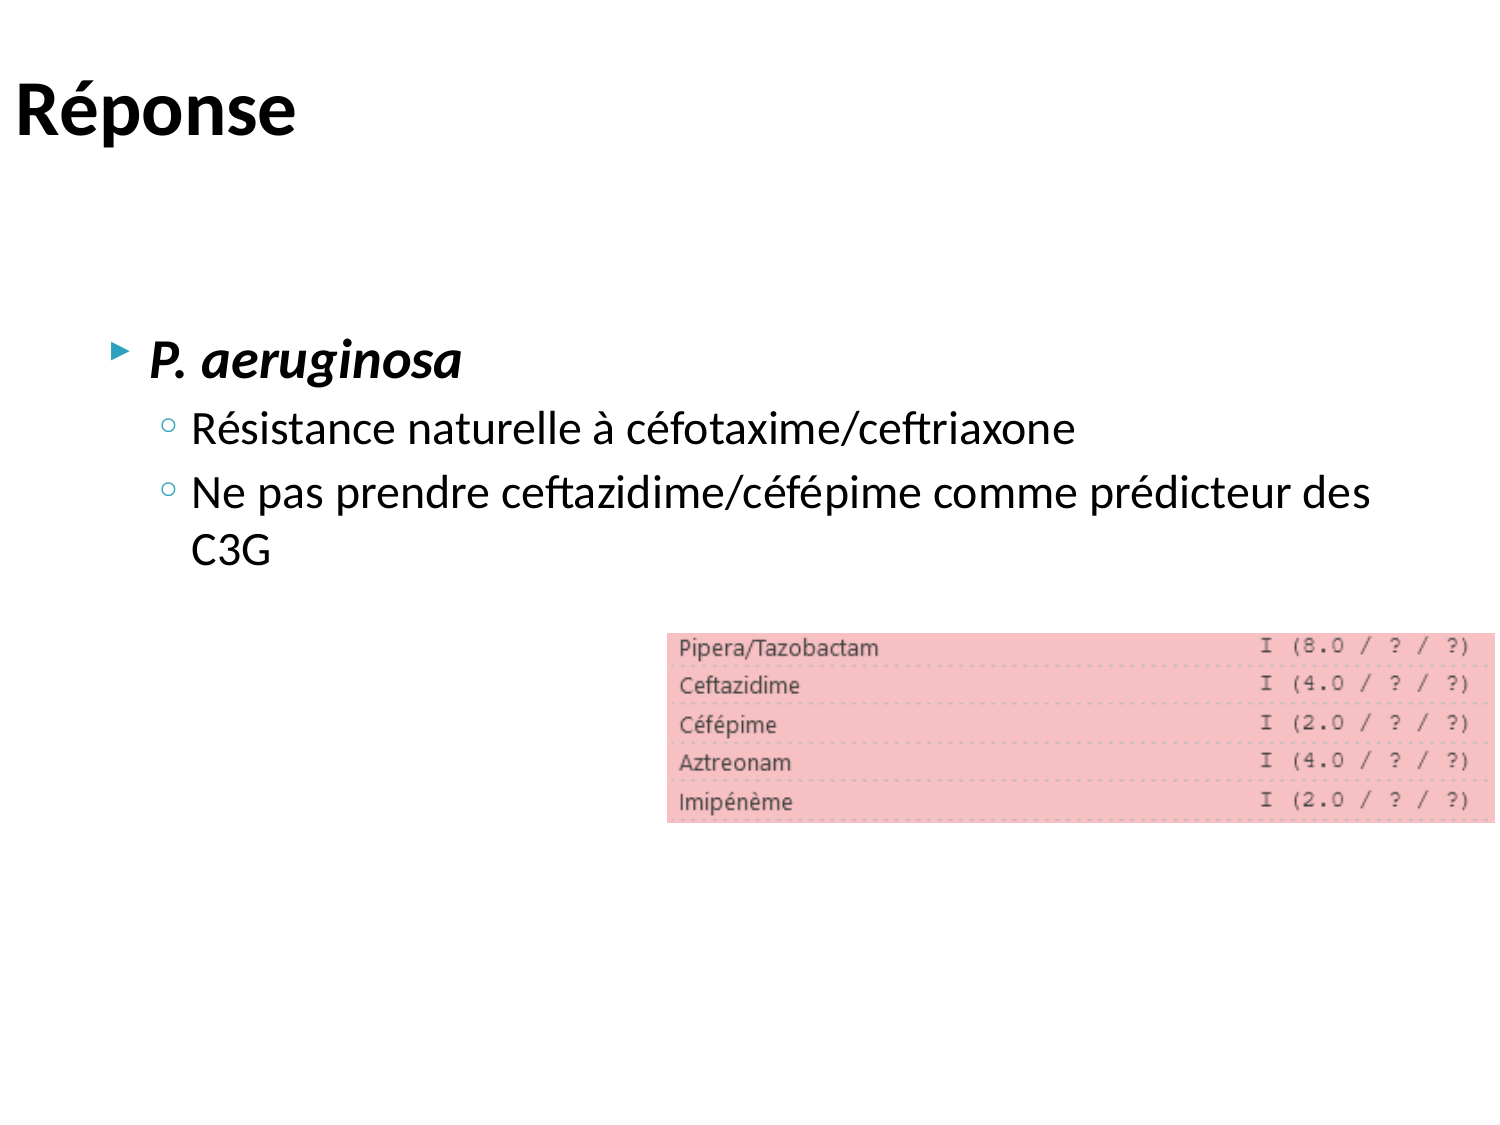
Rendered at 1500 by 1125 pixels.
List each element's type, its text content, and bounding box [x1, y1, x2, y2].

list P. aeruginosa Résistance naturelle à céfotaxime/ceftriaxone Ne pas prendre ceftazidime/céfépime comme prédicteur des C3G [74, 314, 1426, 986]
title Réponse [0, 0, 1500, 209]
picture [667, 633, 1495, 823]
